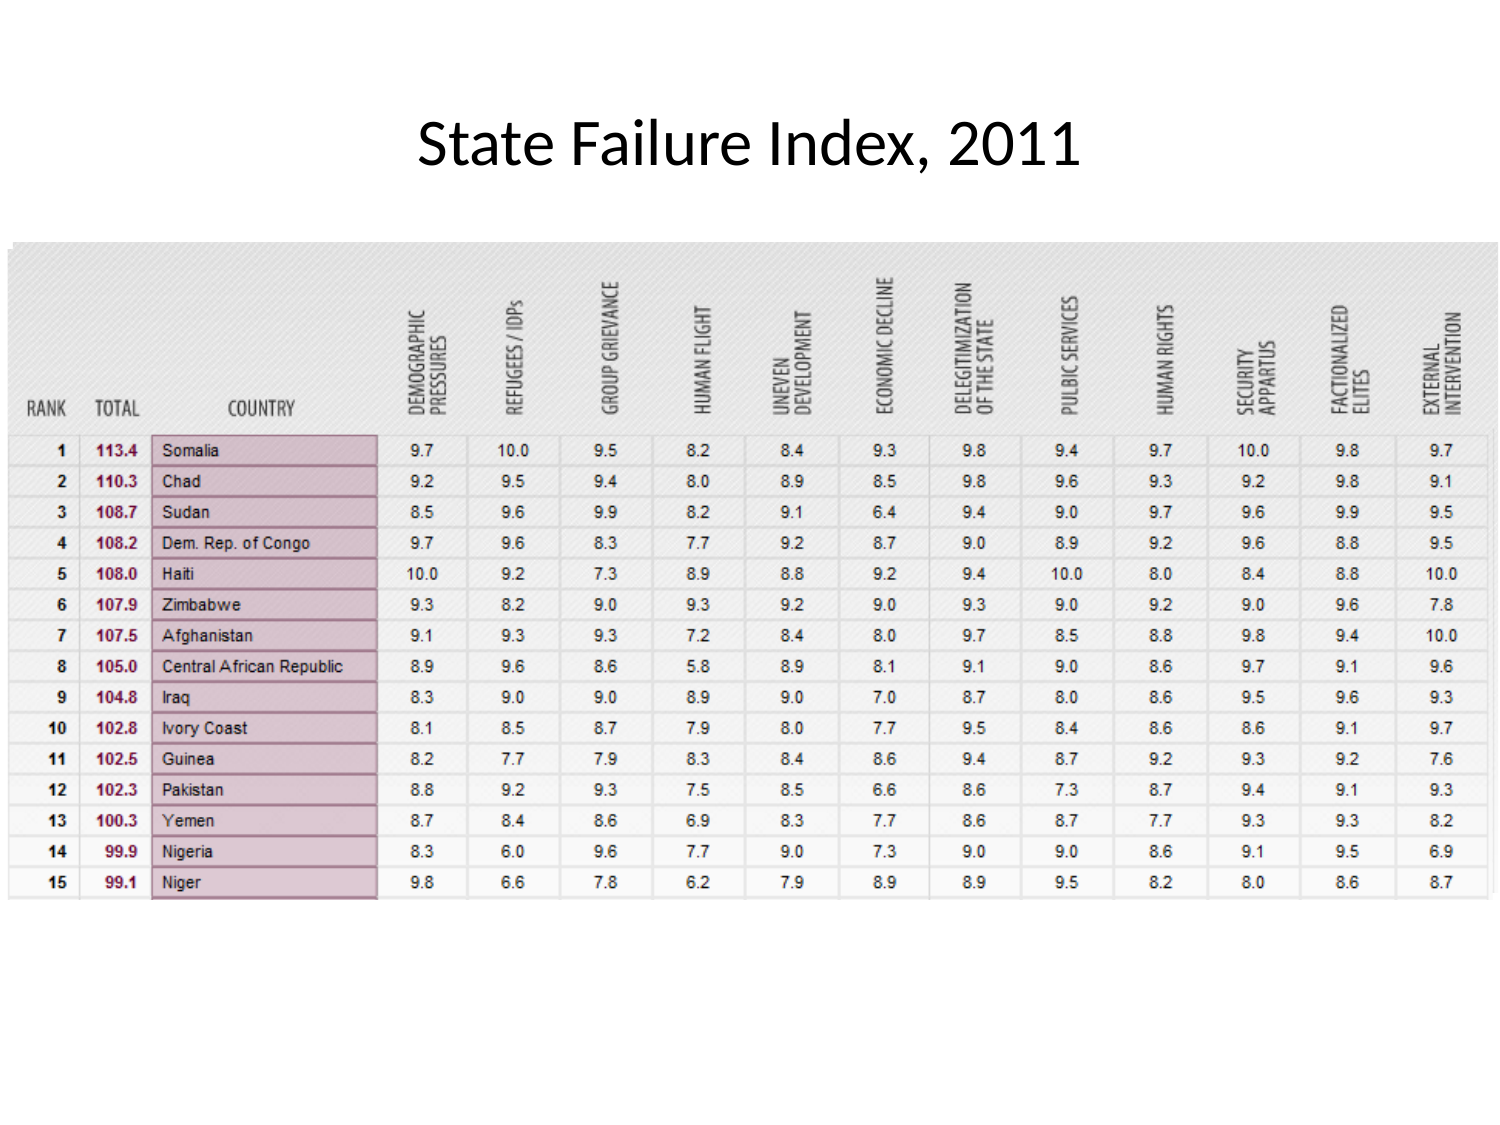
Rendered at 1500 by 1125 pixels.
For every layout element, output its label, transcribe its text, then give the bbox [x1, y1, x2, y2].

picture [7, 242, 1499, 900]
title State Failure Index, 2011 [74, 44, 1426, 233]
